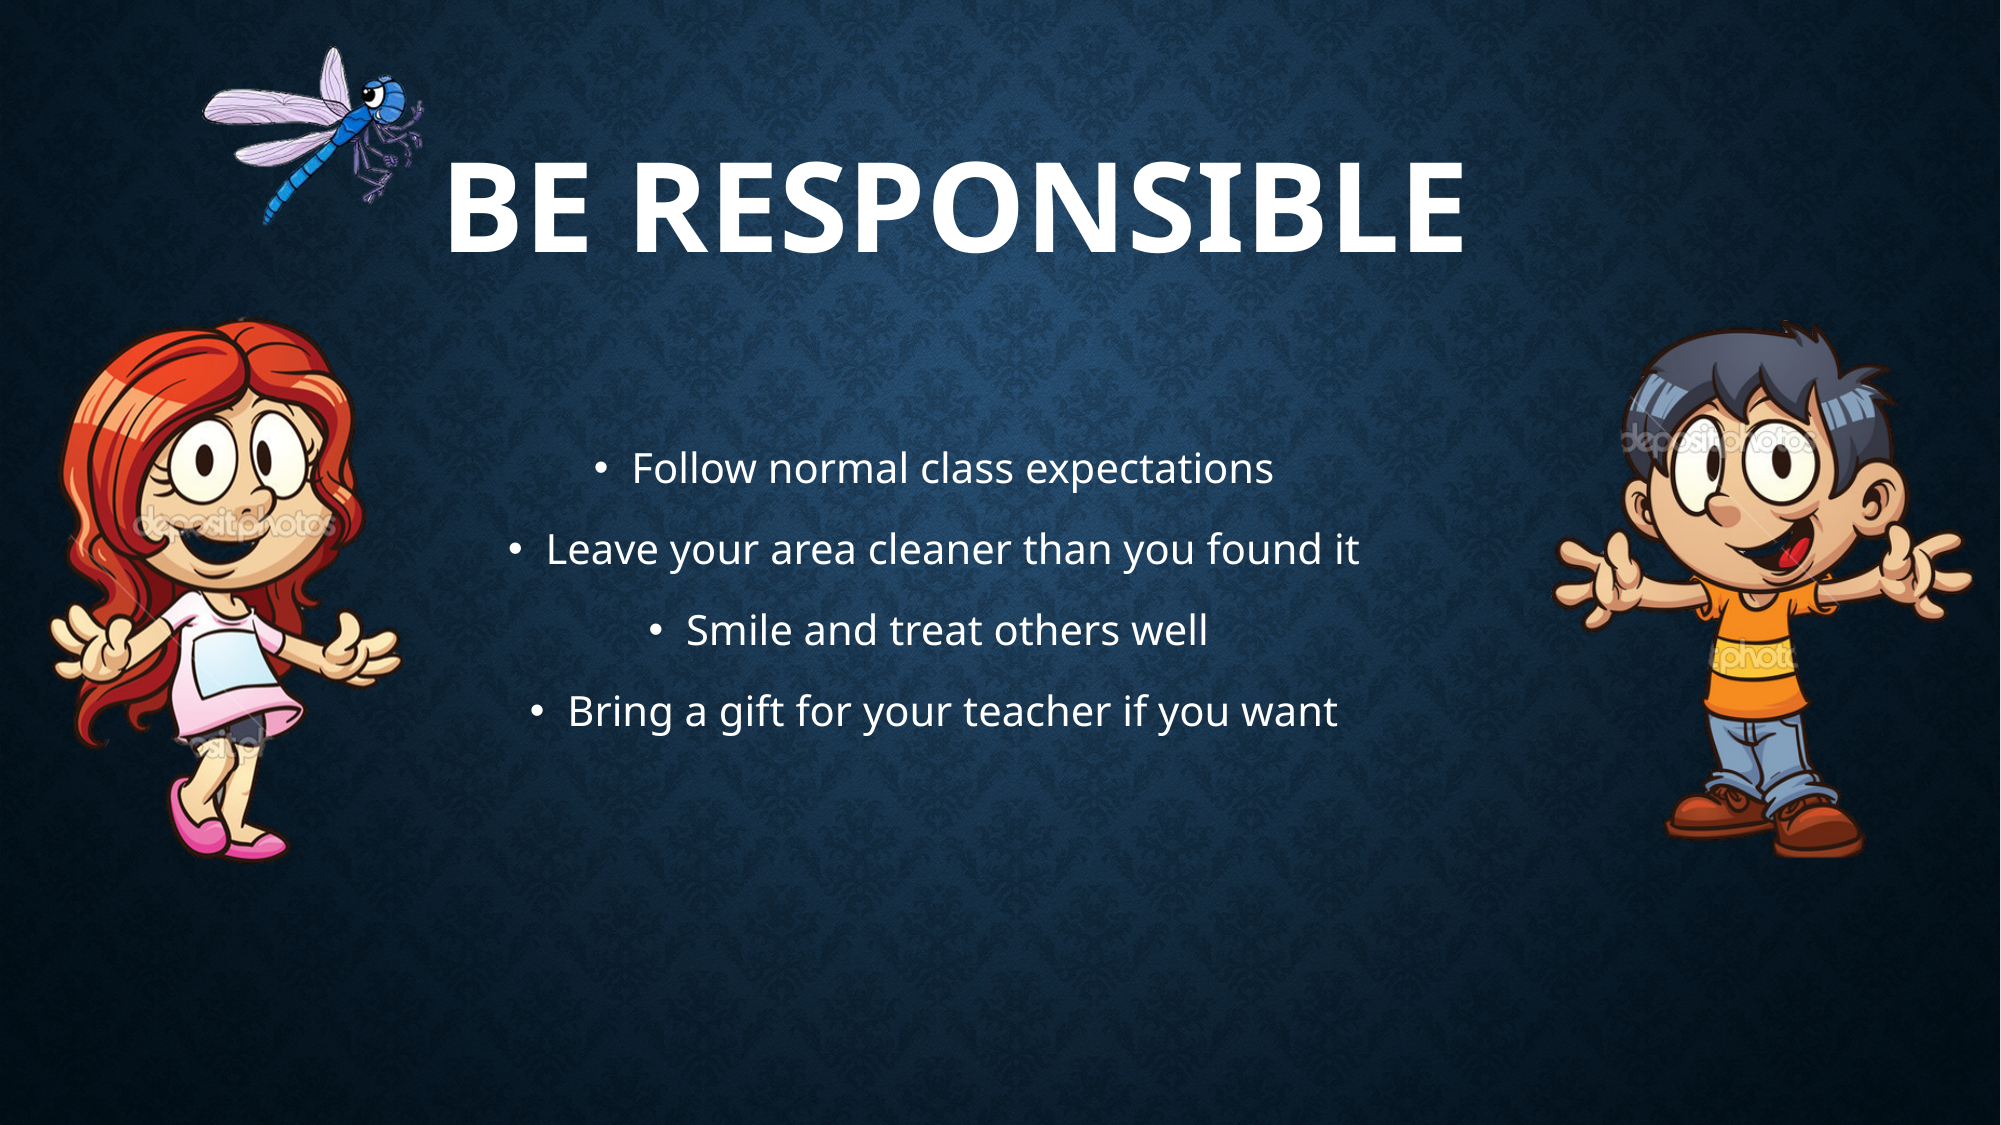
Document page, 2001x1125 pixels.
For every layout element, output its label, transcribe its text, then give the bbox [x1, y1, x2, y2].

picture [201, 45, 428, 243]
title Be Responsible [92, 103, 1818, 321]
list Follow normal class expectations Leave your area cleaner than you found it Smile and treat others well Bring a gift for your teacher if you want [137, 353, 1731, 1014]
picture [1550, 320, 2000, 920]
picture [0, 283, 405, 871]
